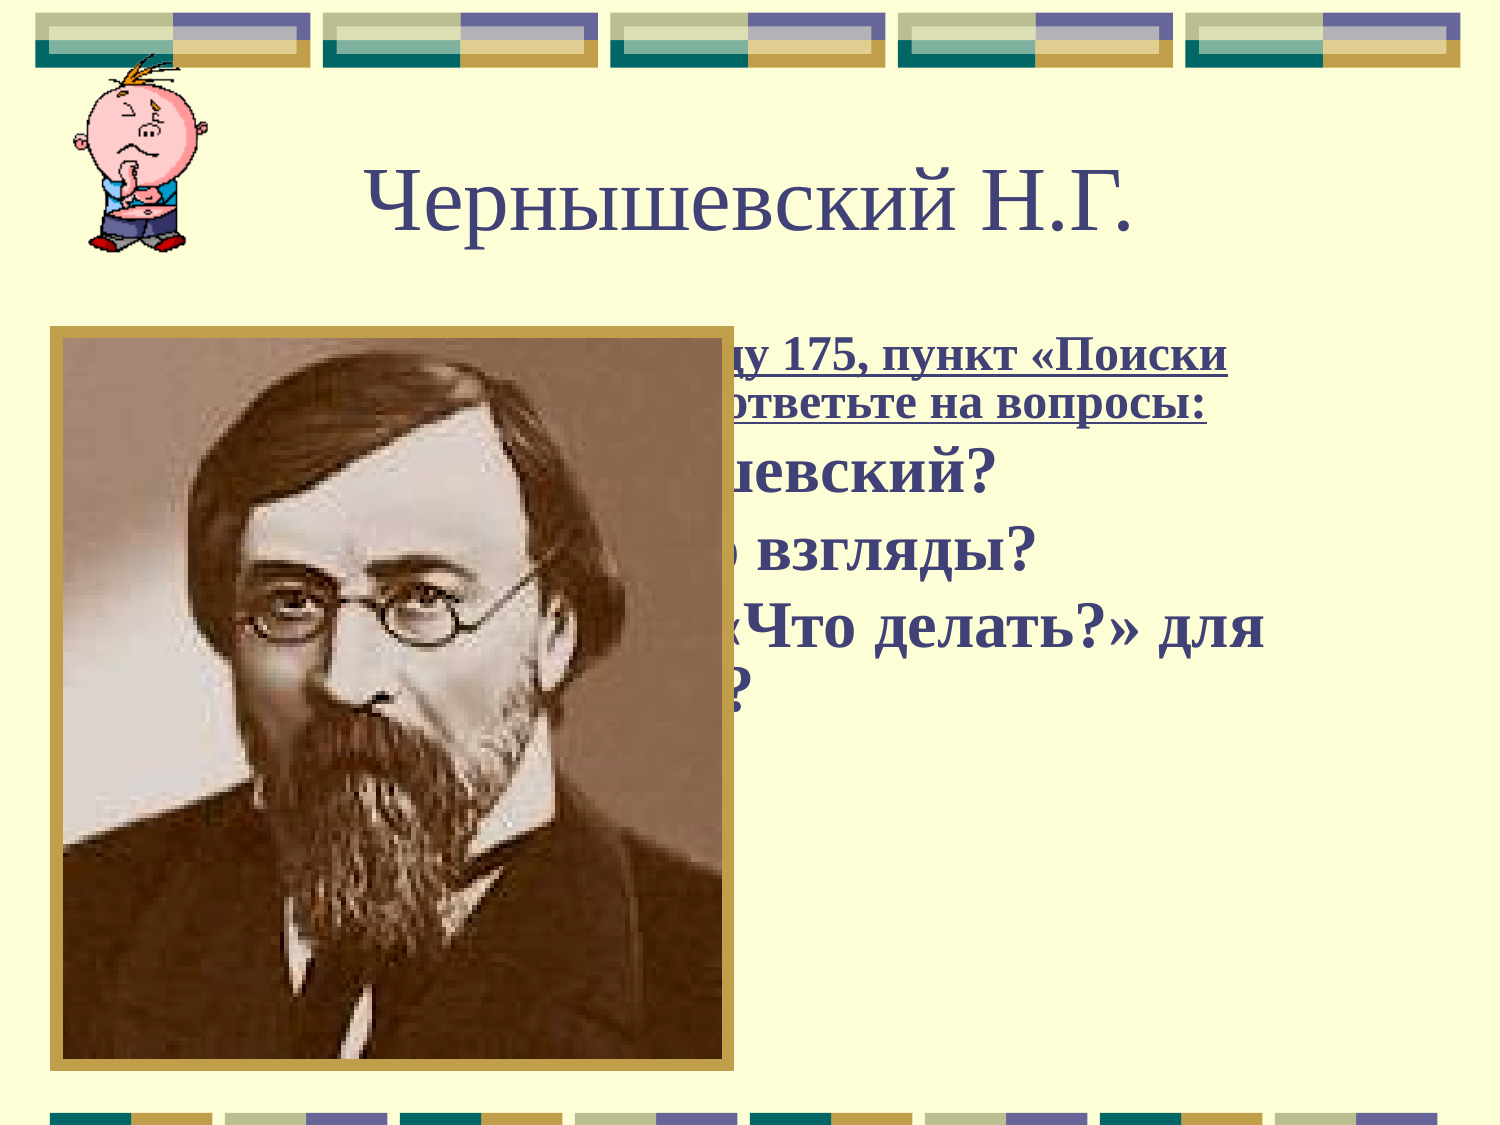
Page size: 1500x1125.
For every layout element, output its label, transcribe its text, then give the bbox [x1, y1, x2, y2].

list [62, 337, 722, 1059]
title Чернышевский Н.Г. [112, 99, 1388, 288]
picture [52, 18, 238, 256]
list Прочитайте страницу 175, пункт «Поиски ориентиров» и ответьте на вопросы: Кем был Чернышевский? Каковы были его взгляды? Чем стал роман «Что делать?» для революционеров? [112, 324, 1388, 1001]
